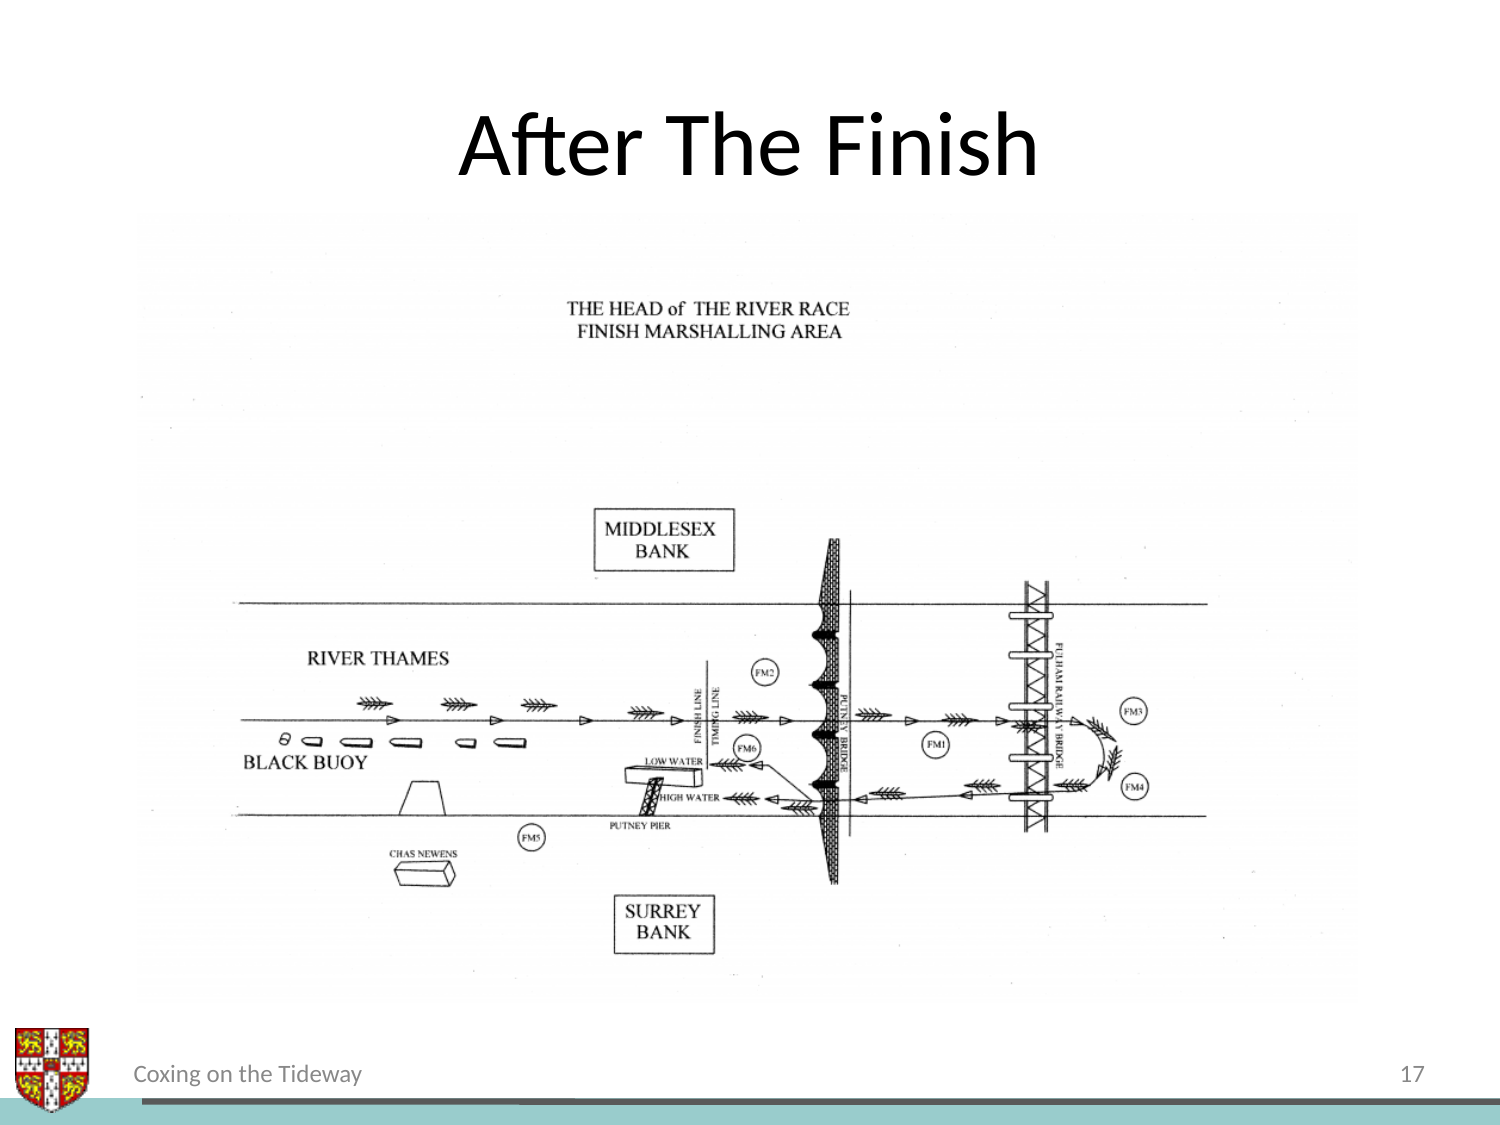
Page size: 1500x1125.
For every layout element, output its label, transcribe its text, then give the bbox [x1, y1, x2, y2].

picture [137, 212, 1358, 1005]
picture [15, 1028, 91, 1113]
slide_number 17 [1074, 1042, 1426, 1104]
title After The Finish [74, 44, 1426, 234]
text_box Coxing on the Tideway [133, 1057, 675, 1088]
